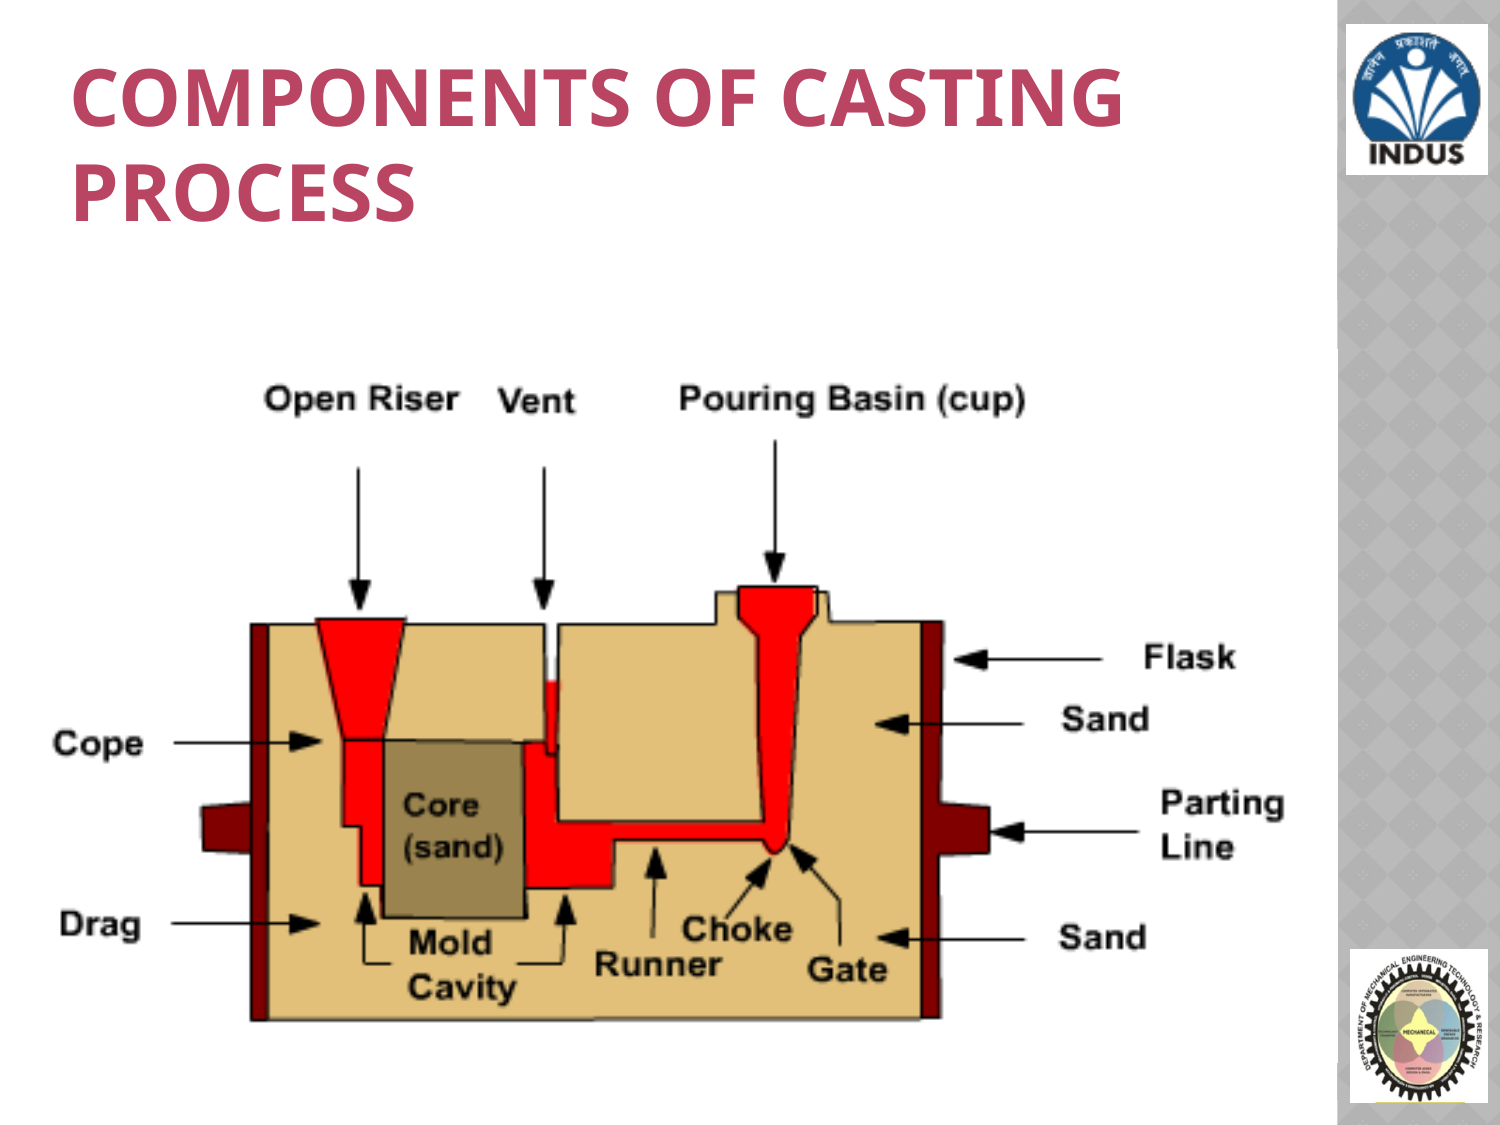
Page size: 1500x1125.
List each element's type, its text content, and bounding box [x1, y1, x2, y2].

picture [1349, 949, 1488, 1104]
title COMPONENTS OF CASTING PROCESS [62, 50, 1238, 238]
picture [1346, 24, 1488, 176]
picture [0, 349, 1338, 1063]
